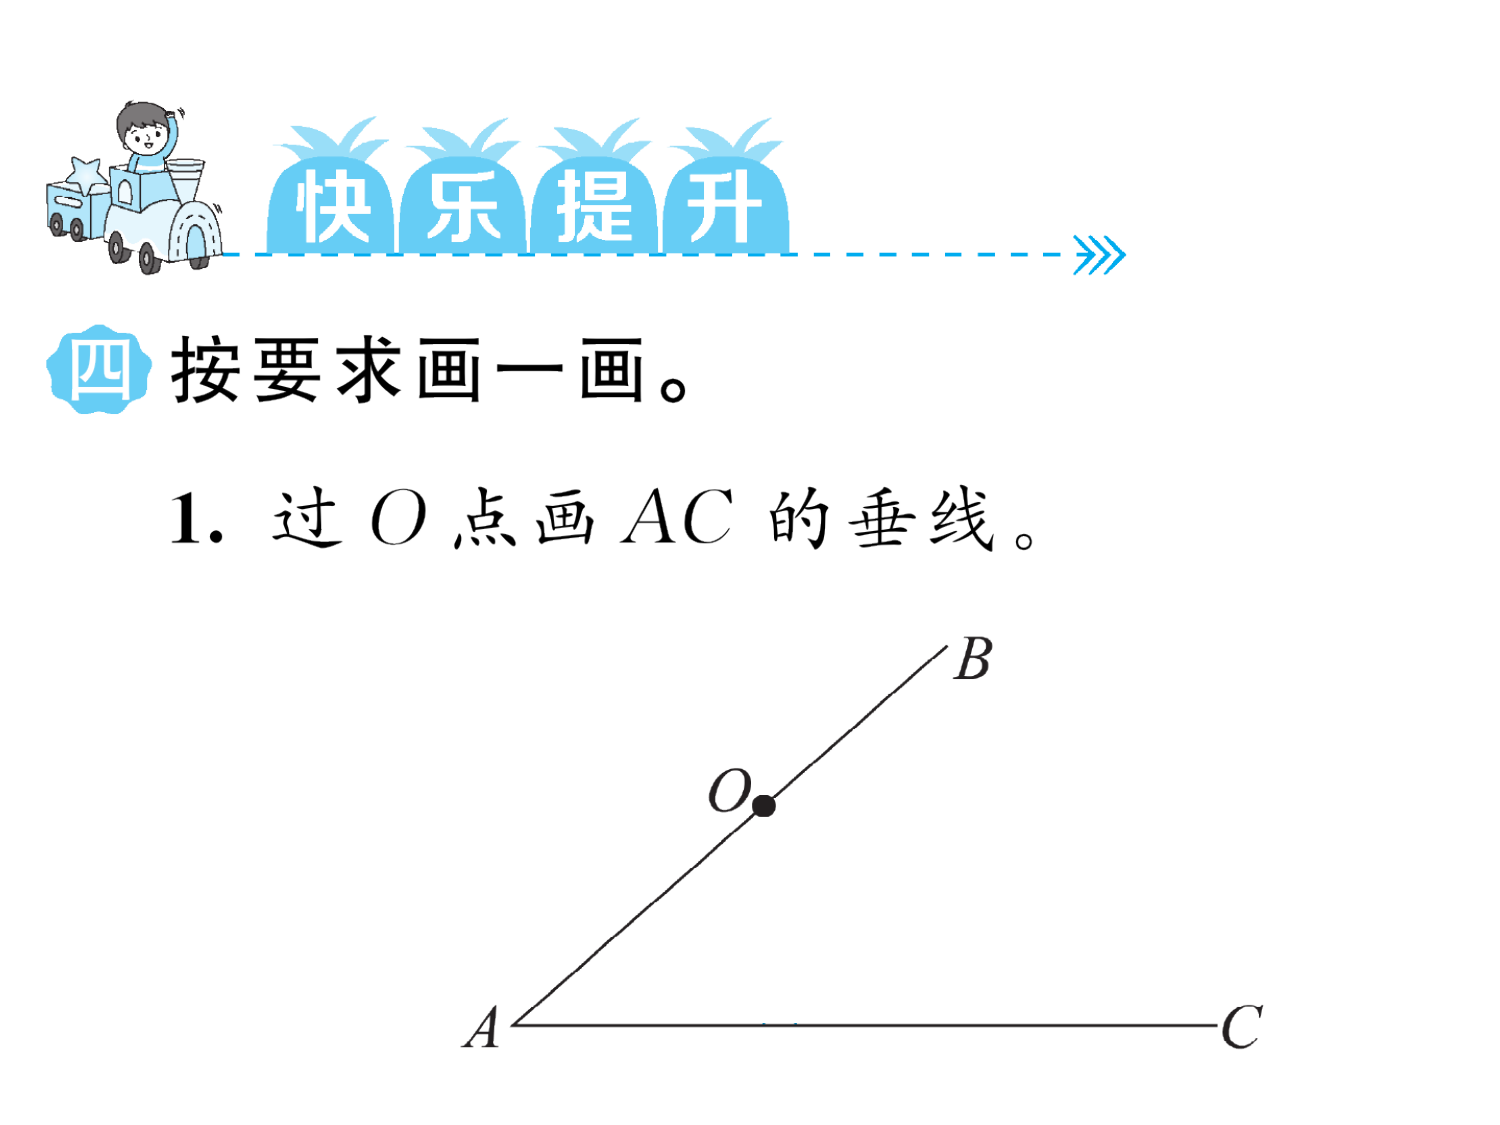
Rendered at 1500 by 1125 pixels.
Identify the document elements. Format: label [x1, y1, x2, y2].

picture [41, 314, 1459, 1060]
picture [41, 89, 1459, 285]
